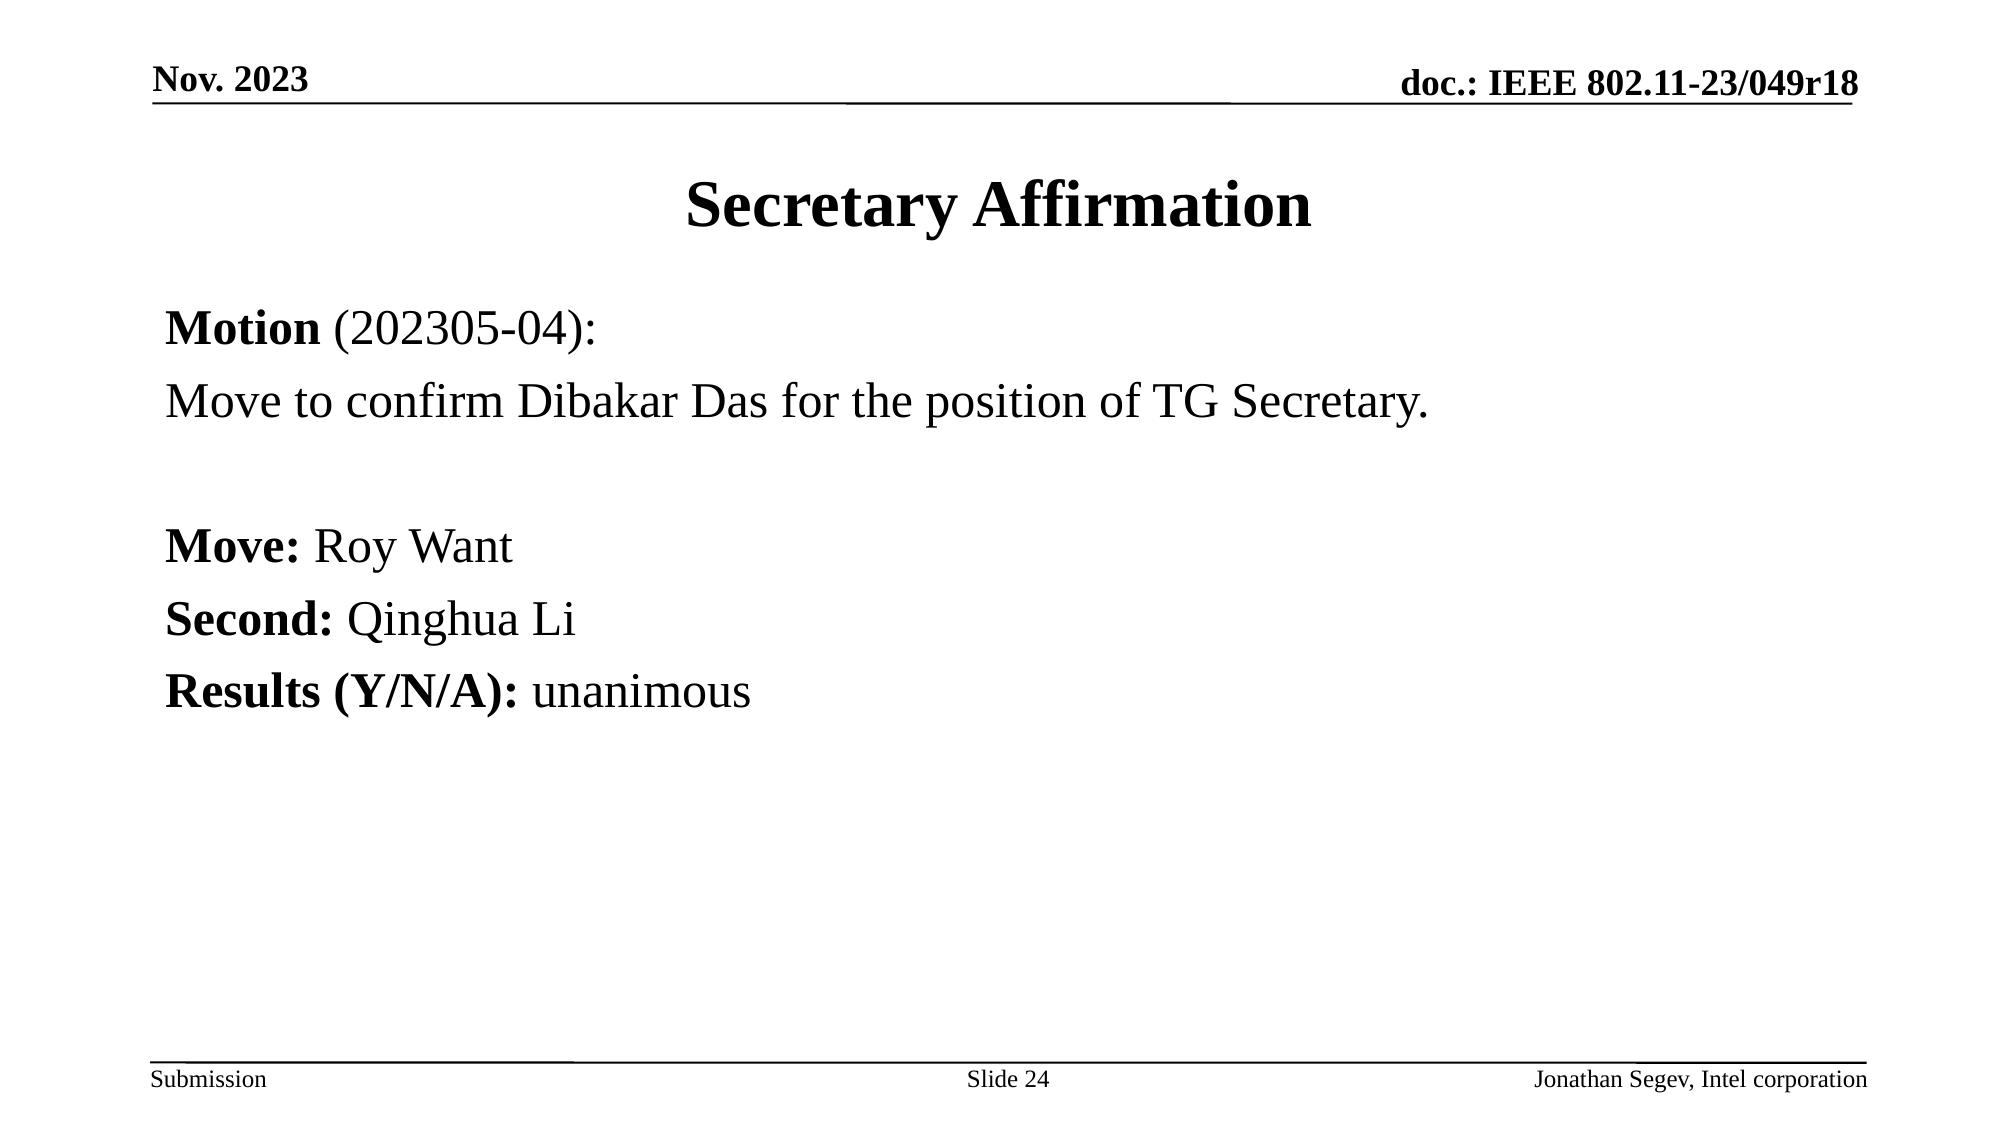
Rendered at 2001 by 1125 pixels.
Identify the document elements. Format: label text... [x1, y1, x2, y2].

slide_number Slide 24 [950, 1061, 1067, 1123]
list Motion (202305-04): Move to confirm Dibakar Das for the position of TG Secretary. Move: Roy Want Second: Qinghua Li Results (Y/N/A): unanimous [149, 286, 1850, 1000]
footer Jonathan Segev, Intel corporation [1171, 1061, 1869, 1093]
title Secretary Affirmation [149, 112, 1850, 286]
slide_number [152, 54, 563, 100]
